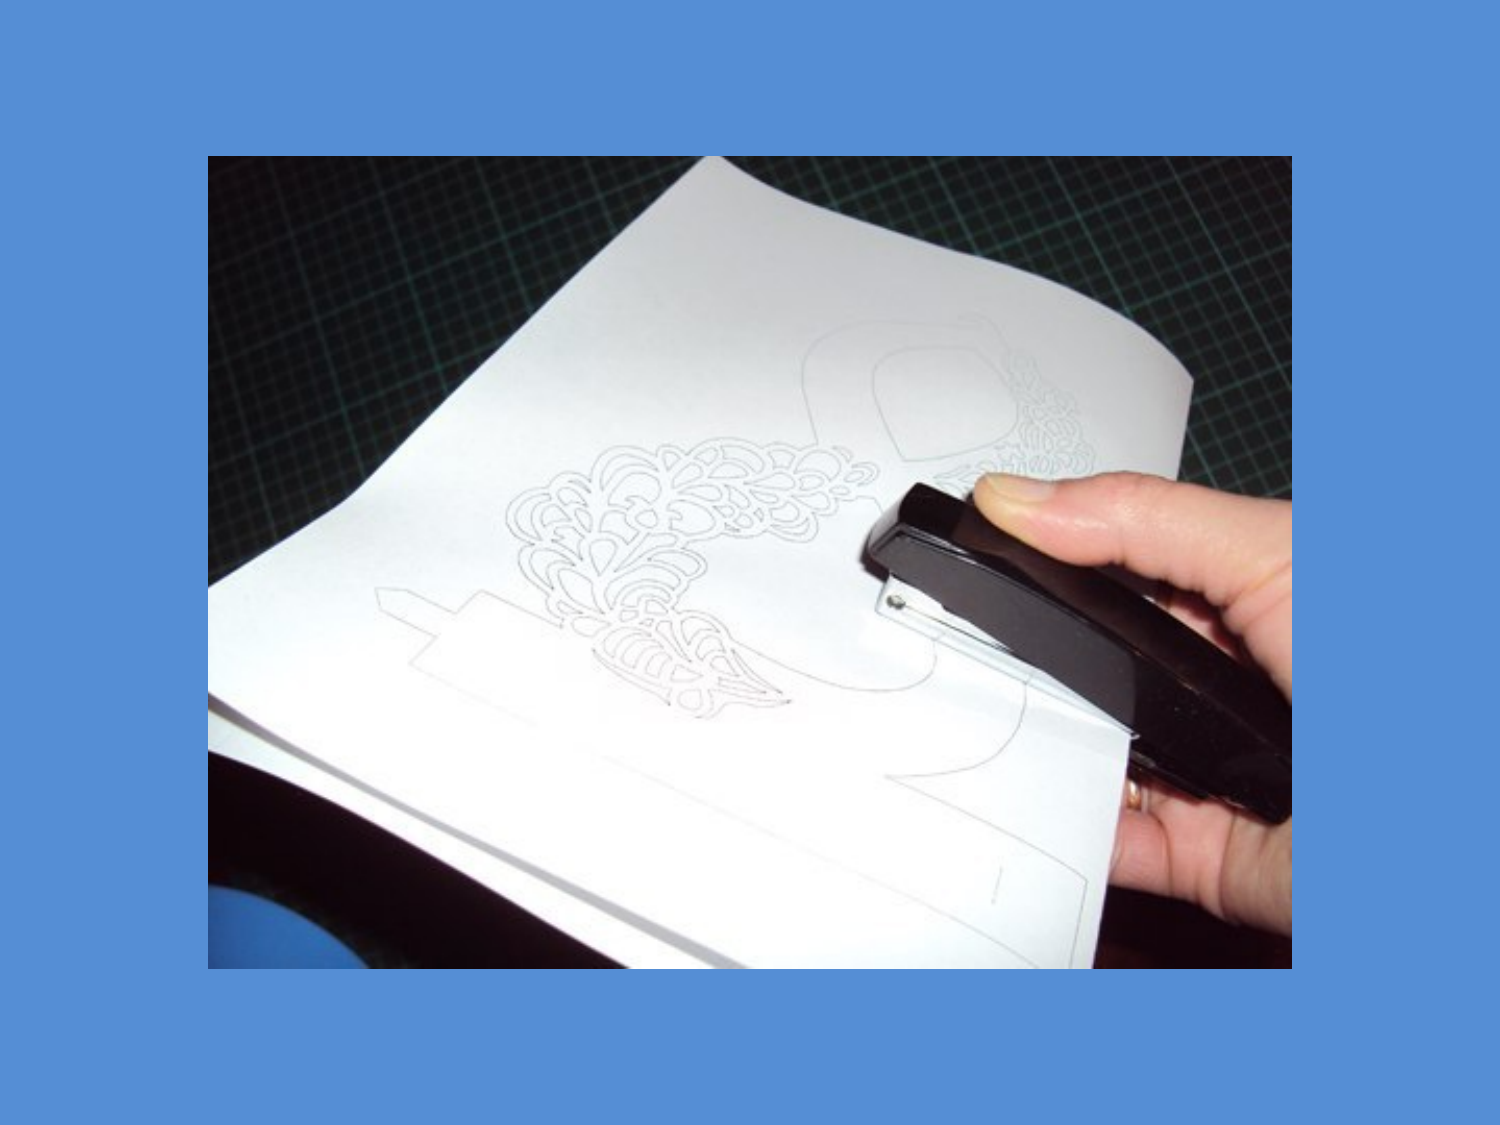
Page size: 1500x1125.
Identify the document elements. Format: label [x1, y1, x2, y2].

picture [208, 155, 1292, 969]
